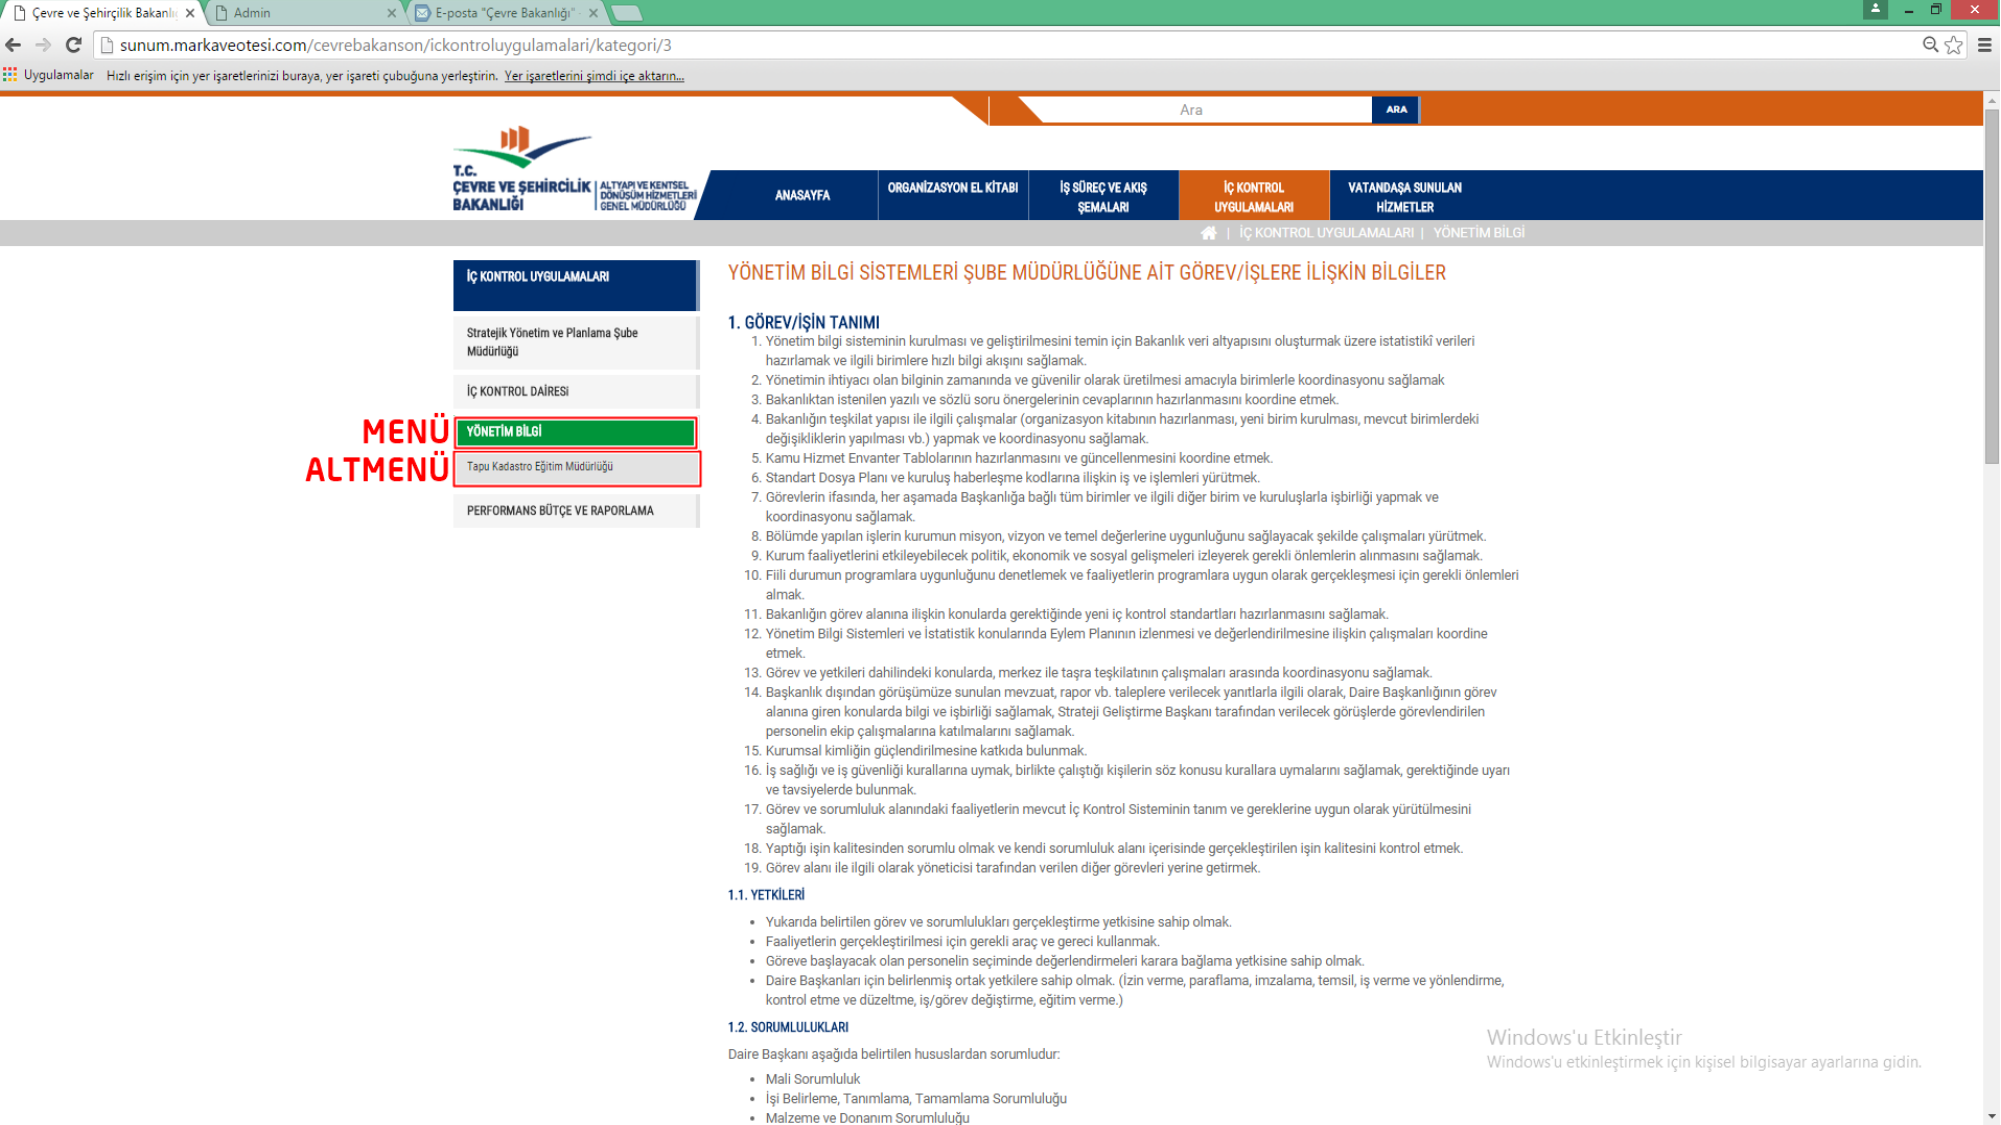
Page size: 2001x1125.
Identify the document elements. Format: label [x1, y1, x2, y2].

list [0, 0, 2000, 1125]
